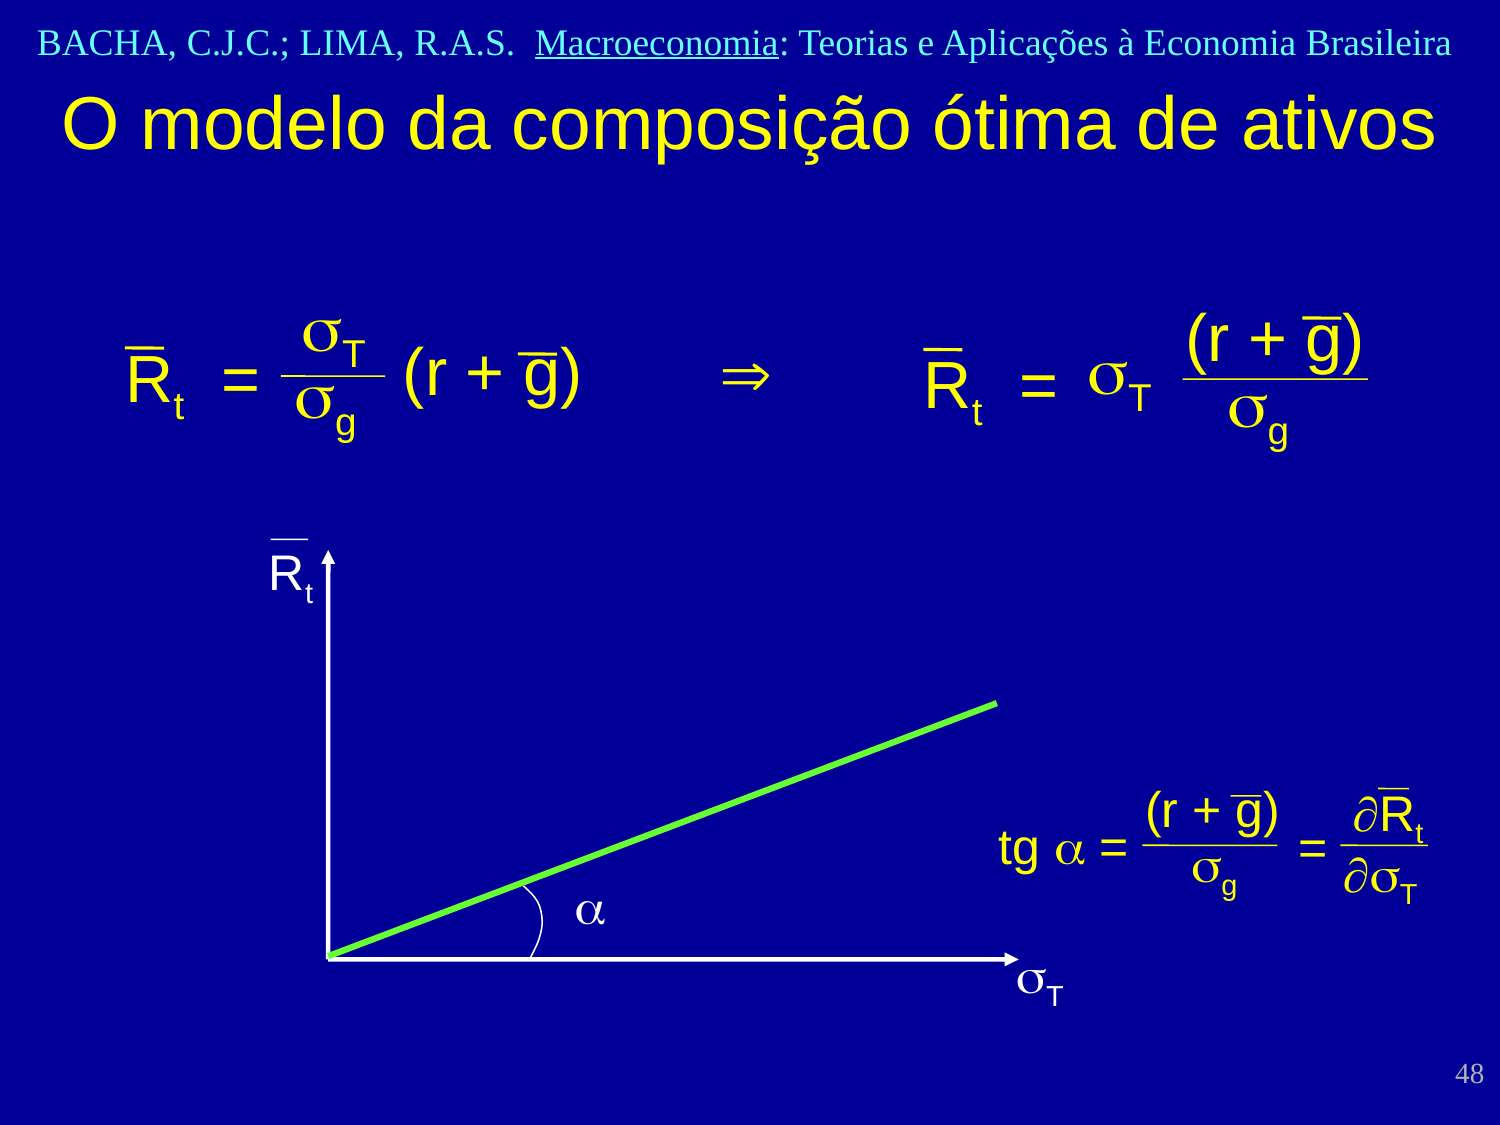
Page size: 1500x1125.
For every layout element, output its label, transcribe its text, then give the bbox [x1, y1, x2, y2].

text_box sT [1001, 955, 1102, 1020]
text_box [983, 770, 1446, 947]
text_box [908, 286, 1377, 475]
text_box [253, 533, 356, 609]
text_box [523, 885, 543, 960]
text_box a [559, 866, 661, 942]
text_box  [658, 322, 834, 418]
slide_number 48 [1187, 1046, 1500, 1122]
text_box O modelo da composição ótima de ativos [0, 26, 1500, 214]
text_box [110, 276, 594, 466]
